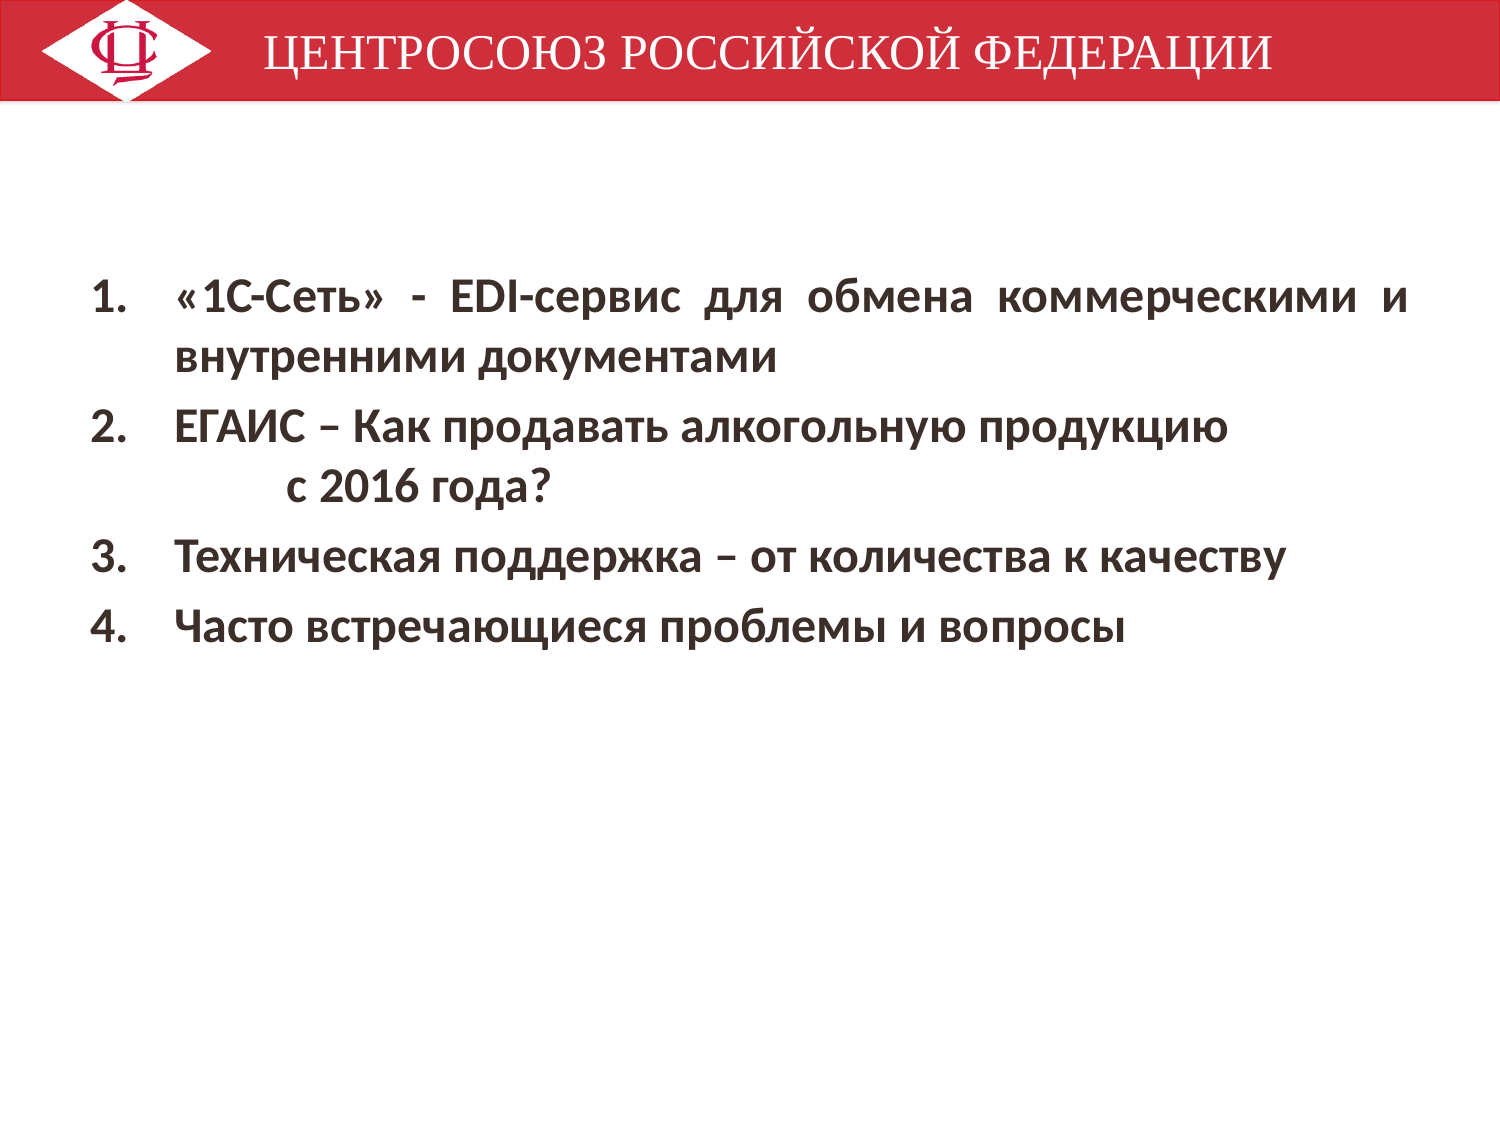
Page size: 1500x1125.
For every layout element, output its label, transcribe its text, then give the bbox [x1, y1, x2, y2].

picture [41, 0, 212, 103]
list «1С-Сеть» - EDI-сервис для обмена коммерческими и внутренними документами ЕГАИС – Как продавать алкогольную продукцию с 2016 года? Техническая поддержка – от количества к качеству Часто встречающиеся проблемы и вопросы [75, 255, 1425, 998]
